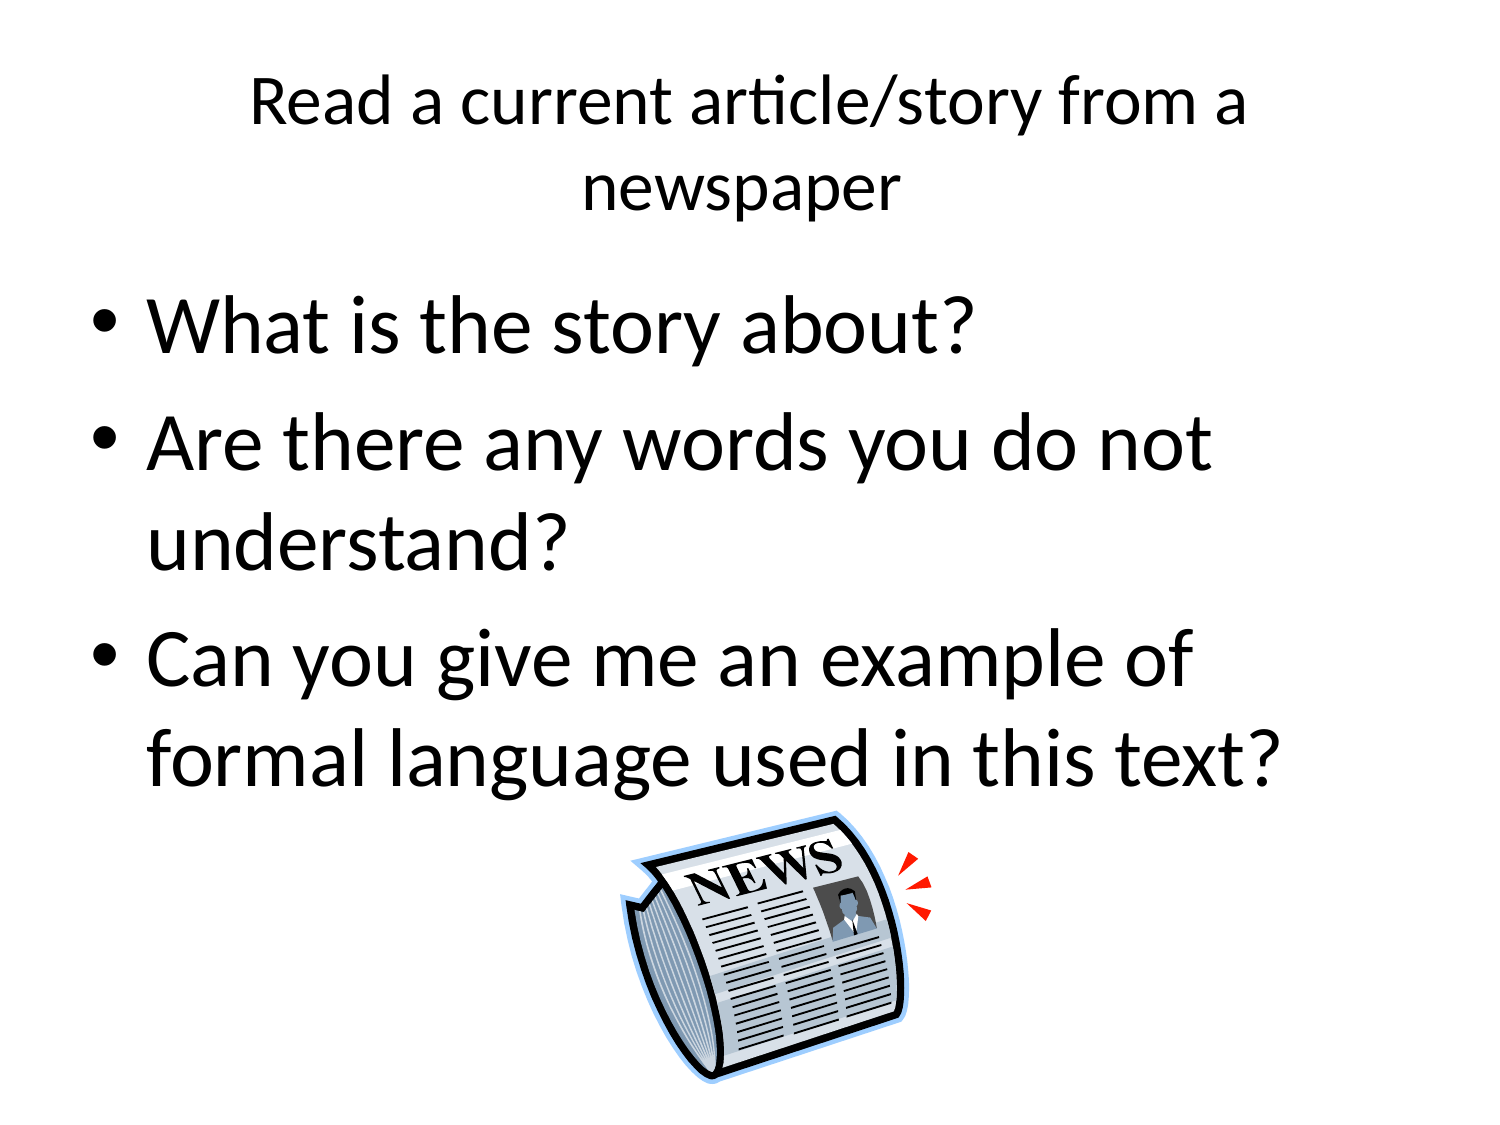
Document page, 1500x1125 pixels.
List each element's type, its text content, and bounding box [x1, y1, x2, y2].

picture [619, 810, 932, 1085]
title Read a current article/story from a newspaper [75, 45, 1425, 233]
list What is the story about? Are there any words you do not understand? Can you give me an example of formal language used in this text? [75, 262, 1425, 1005]
